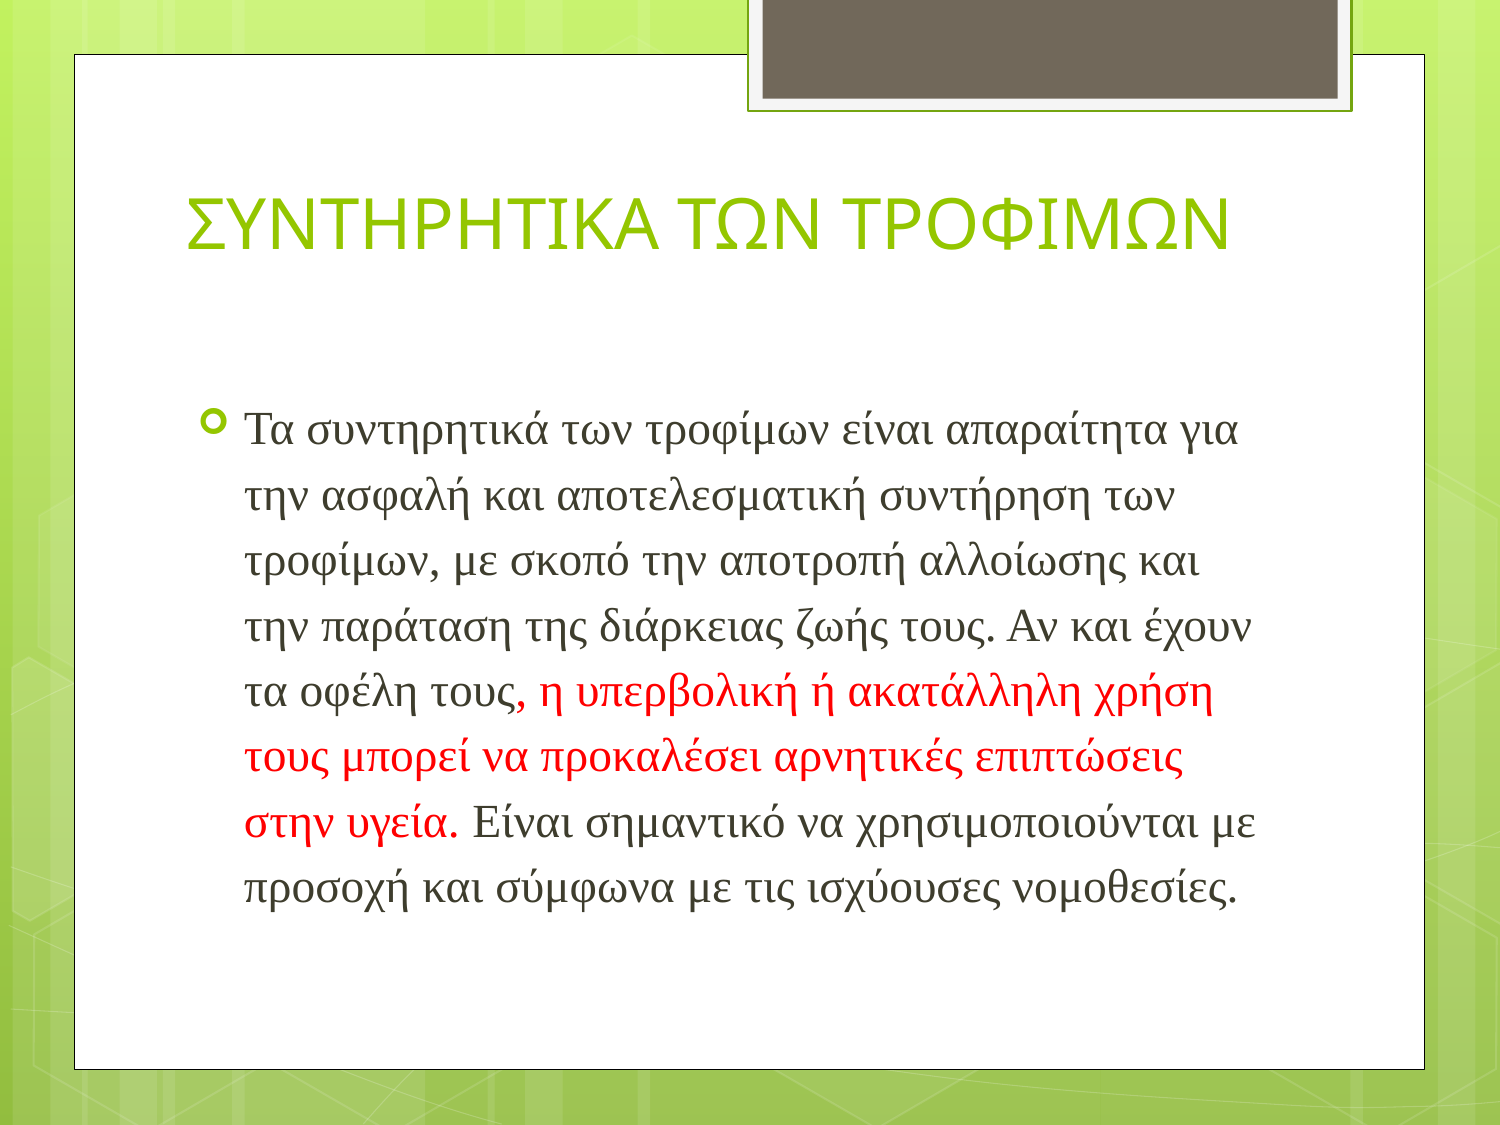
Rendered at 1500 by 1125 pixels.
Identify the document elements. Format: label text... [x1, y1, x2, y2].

title ΣΥΝΤΗΡΗΤΙΚΑ ΤΩΝ ΤΡΟΦΙΜΩΝ [171, 168, 1324, 357]
list Τα συντηρητικά των τροφίμων είναι απαραίτητα για την ασφαλή και αποτελεσματική συντήρηση των τροφίμων, με σκοπό την αποτροπή αλλοίωσης και την παράταση της διάρκειας ζωής τους. Αν και έχουν τα οφέλη τους, η υπερβολική ή ακατάλληλη χρήση τους μπορεί να προκαλέσει αρνητικές επιπτώσεις στην υγεία. Είναι σημαντικό να χρησιμοποιούνται με προσοχή και σύμφωνα με τις ισχύουσες νομοθεσίες. [171, 381, 1283, 957]
